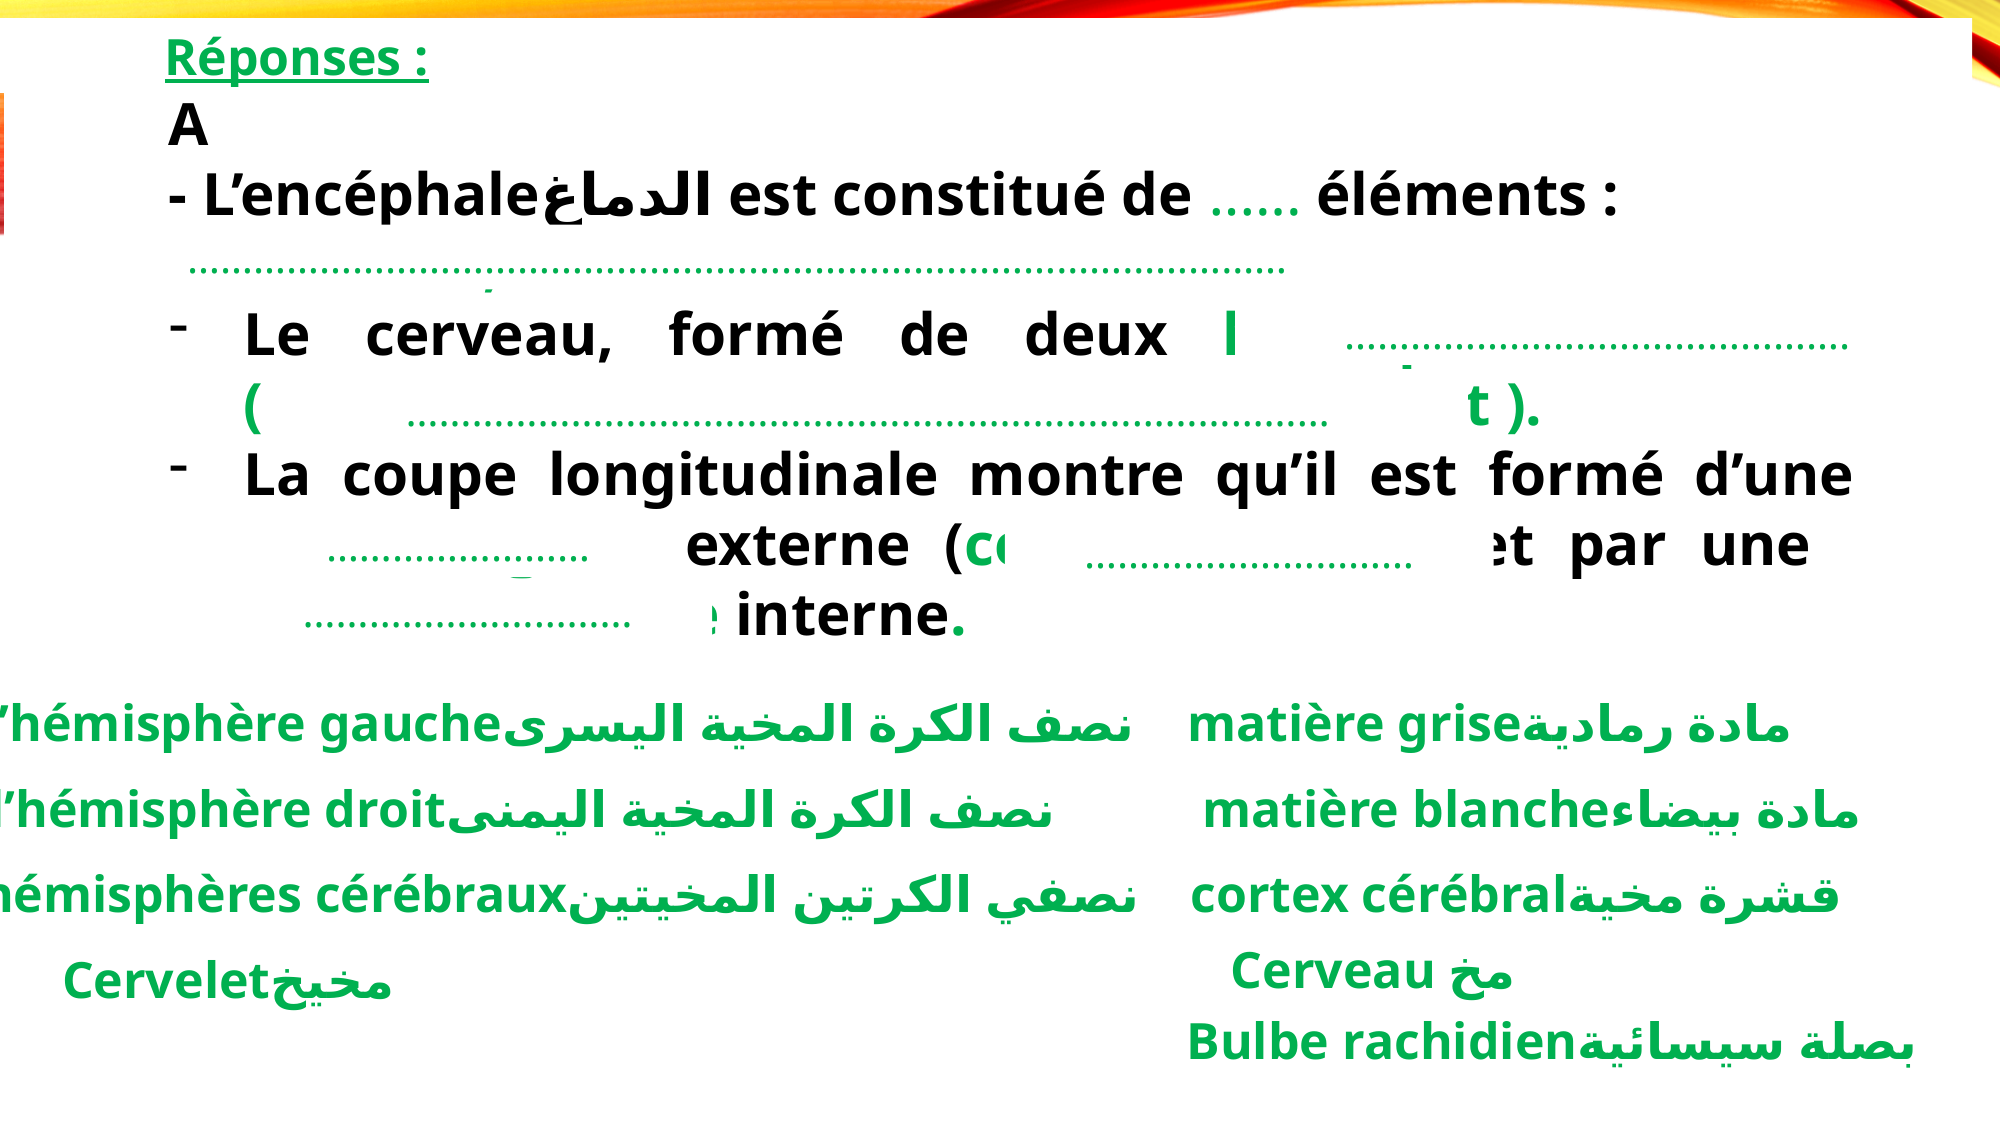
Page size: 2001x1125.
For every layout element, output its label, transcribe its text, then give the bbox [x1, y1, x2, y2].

text_box Bulbe rachidienبصلة سيسائية [1171, 1002, 1946, 1078]
text_box …………………… [245, 512, 671, 578]
picture [0, 93, 4, 237]
text_box matière griseمادة رمادية [1172, 684, 1834, 759]
text_box ………………………………………………………………………… [267, 377, 1468, 443]
text_box hémisphères cérébrauxنصفي الكرتين المخيتين [0, 855, 1175, 931]
text_box cortex cérébralقشرة مخية [1175, 855, 1871, 931]
text_box ………………………………………. [1235, 300, 1960, 365]
text_box ………………………… [1004, 519, 1494, 584]
text_box ………………………… [223, 578, 713, 644]
picture [0, 0, 2000, 237]
text_box A - L’encéphaleالدماغ est constitué de ...... éléments : le cerveau, le cervelet et le bulbe rachidien. Le cerveau, formé de deux hémisphères cérébraux (l’hémisphère gauche et l’hémisphère droit ). La coupe longitudinale montre qu’il est formé d’une matière grise externe (cortex cérébral) et par une matière blanche interne. [4, 93, 1960, 655]
text_box Cerveletمخيخ [47, 941, 422, 1016]
text_box matière blancheمادة بيضاء [1187, 769, 1902, 845]
text_box Cerveau مخ [1216, 931, 1531, 1002]
text_box l’hémisphère droitنصف الكرة المخية اليمنى [0, 769, 1071, 845]
text_box l’hémisphère gaucheنصف الكرة المخية اليسرى [0, 684, 1150, 759]
text_box Réponses : [0, 18, 1973, 93]
text_box …………………………………………………………….………………………… [172, 224, 1857, 290]
